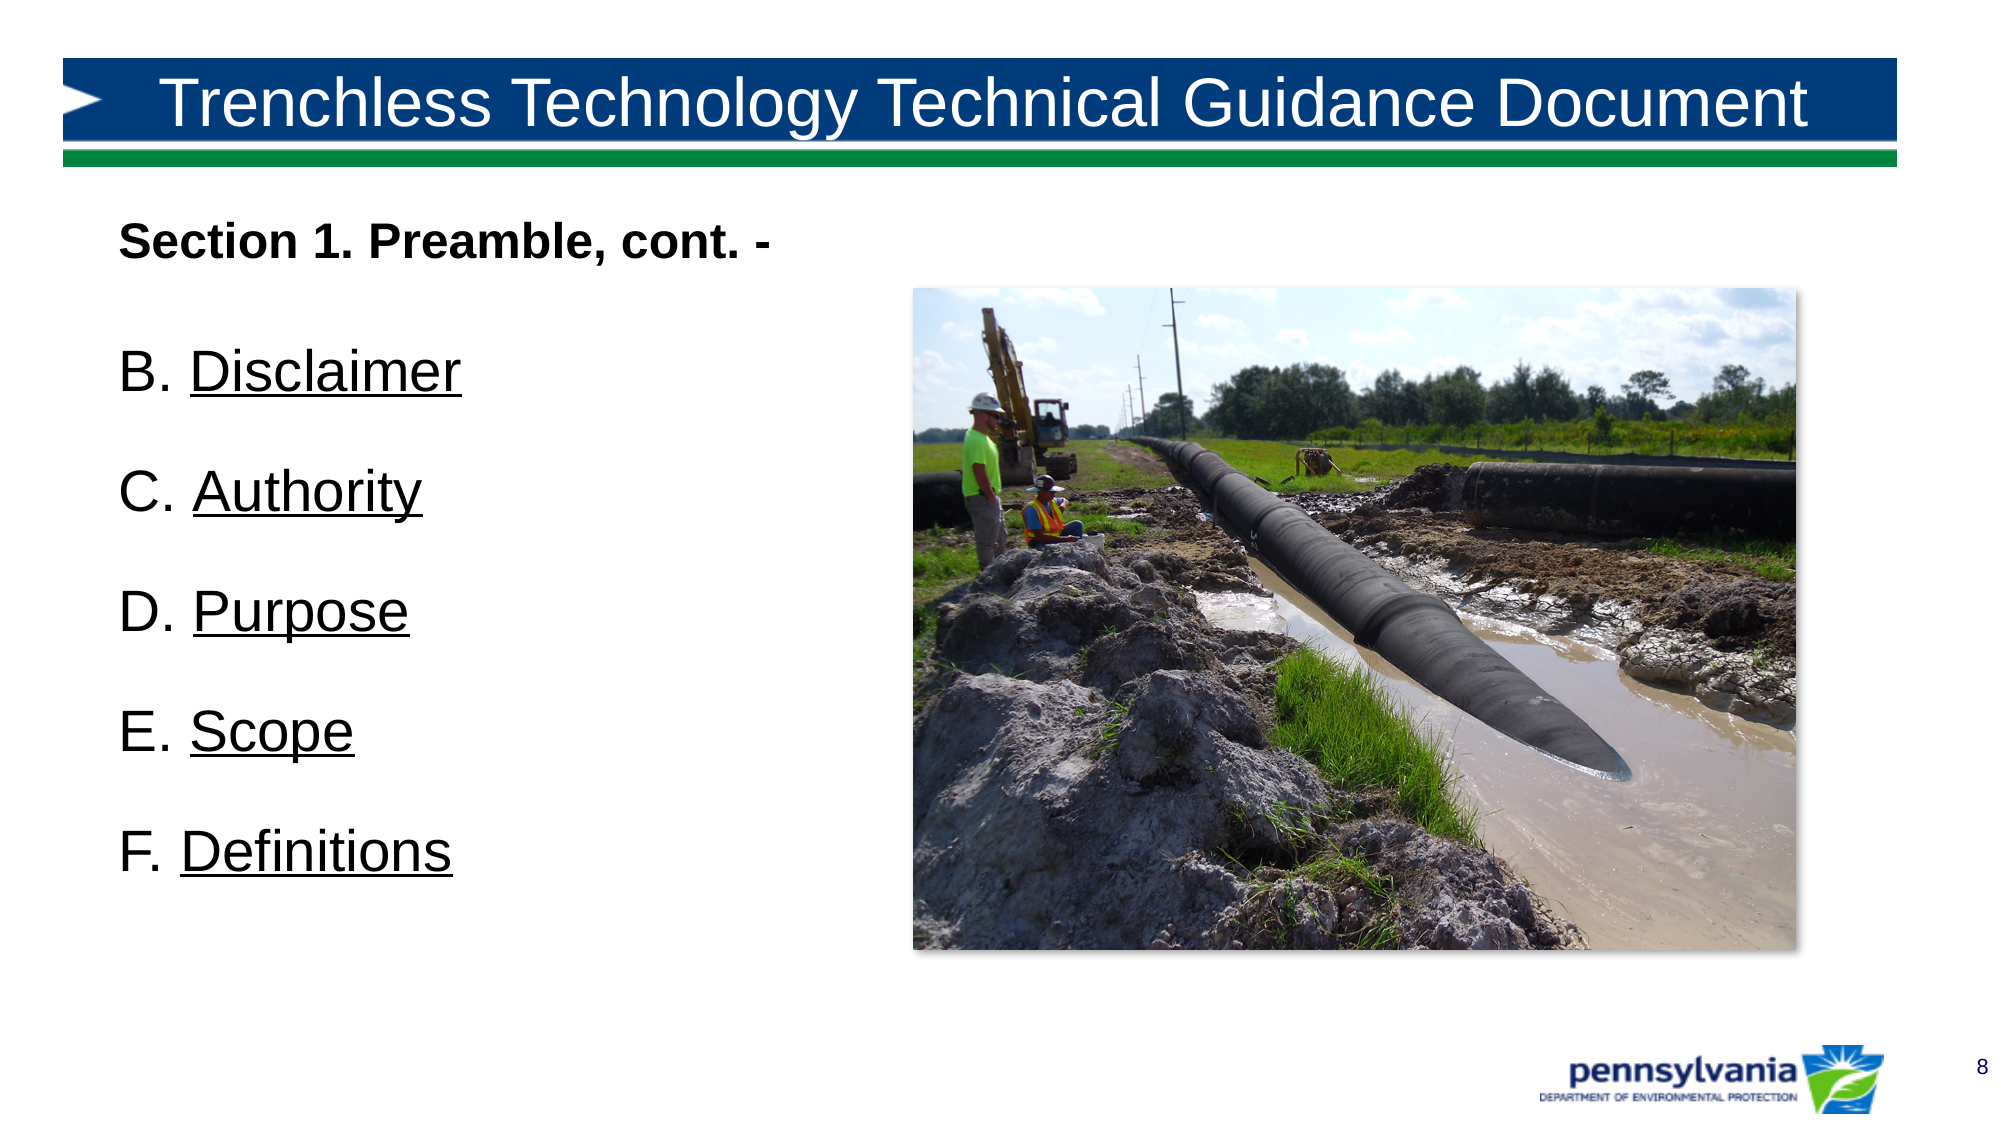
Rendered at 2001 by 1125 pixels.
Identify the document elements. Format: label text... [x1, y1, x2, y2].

picture [1540, 1094, 1884, 1114]
list Section 1. Preamble, cont. - B. Disclaimer C. Authority D. Purpose E. Scope F. Definitions [103, 200, 1901, 1094]
picture [913, 288, 1796, 951]
title Trenchless Technology Technical Guidance Document [34, 21, 1935, 177]
